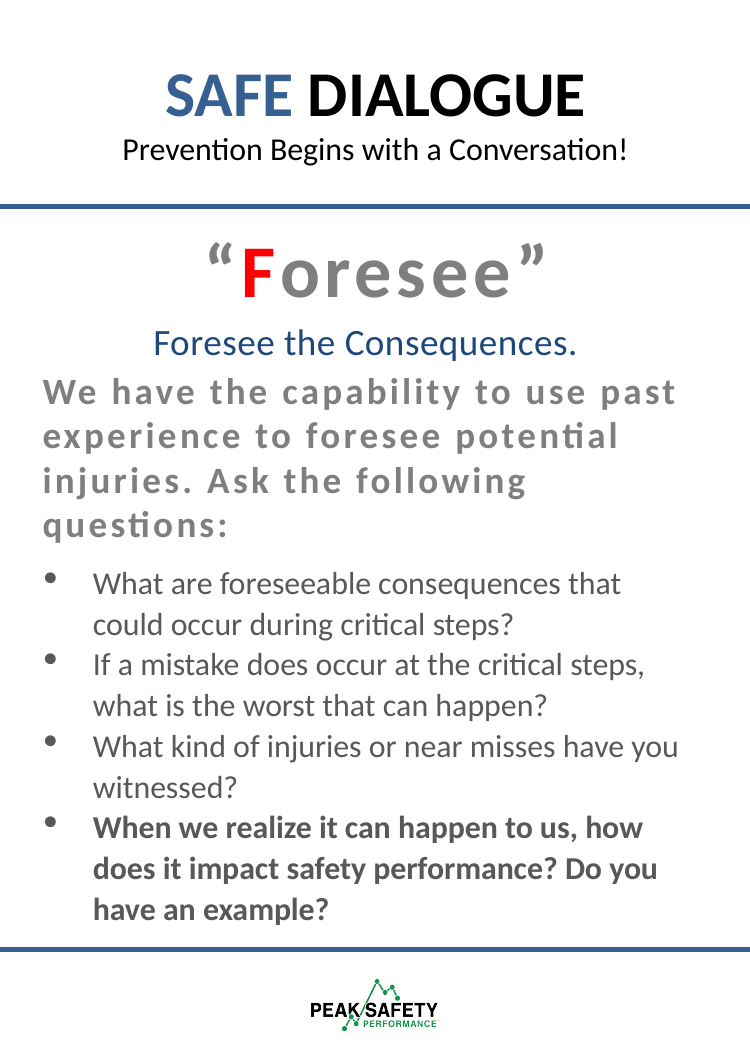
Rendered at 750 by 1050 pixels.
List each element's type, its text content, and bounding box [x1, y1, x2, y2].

text_box Foresee the Consequences. [55, 318, 695, 364]
text_box “Foresee” [99, 222, 651, 312]
text_box SAFE DIALOGUE Prevention Begins with a Conversation! [112, 47, 638, 217]
picture [308, 976, 442, 1034]
text_box What are foreseeable consequences that could occur during critical steps? If a mistake does occur at the critical steps, what is the worst that can happen? What kind of injuries or near misses have you witnessed? When we realize it can happen to us, how does it impact safety performance? Do you have an example? [42, 559, 708, 927]
text_box We have the capability to use past experience to foresee potential injuries. Ask the following questions: [42, 367, 696, 546]
